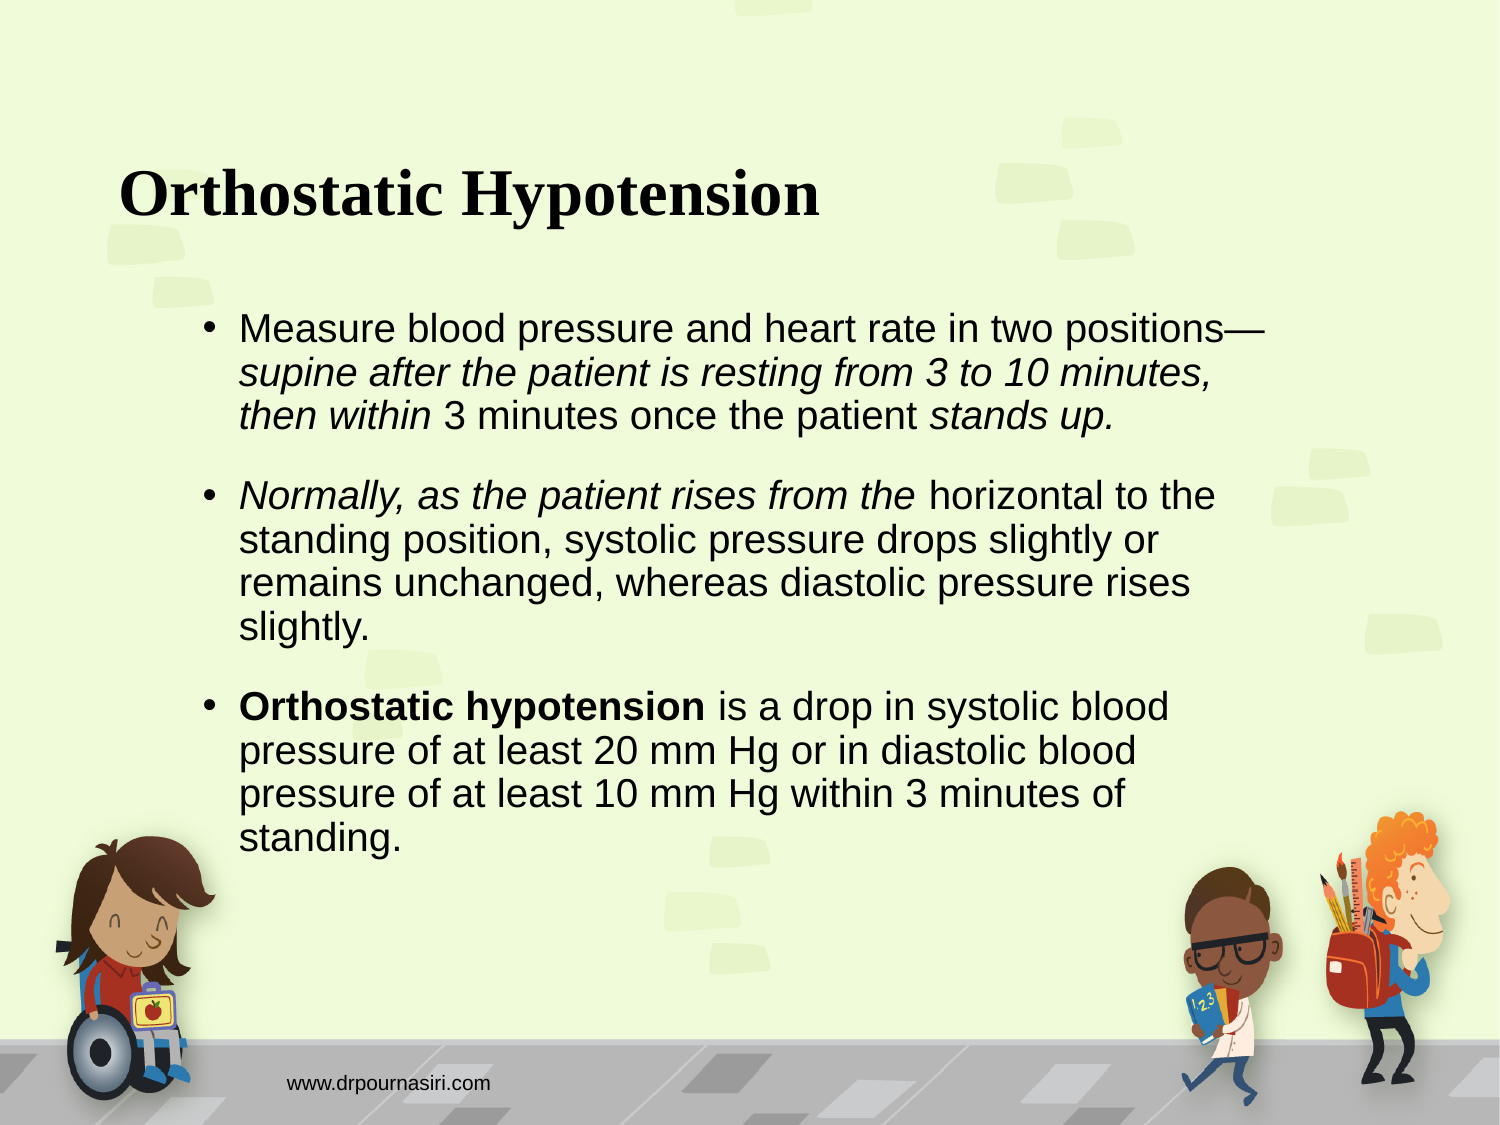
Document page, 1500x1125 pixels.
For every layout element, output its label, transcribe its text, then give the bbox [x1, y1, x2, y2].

footer www.drpournasiri.com [271, 1052, 835, 1113]
list Measure blood pressure and heart rate in two positions—supine after the patient is resting from 3 to 10 minutes, then within 3 minutes once the patient stands up. Normally, as the patient rises from the horizontal to the standing position, systolic pressure drops slightly or remains unchanged, whereas diastolic pressure rises slightly. Orthostatic hypotension is a drop in systolic blood pressure of at least 20 mm Hg or in diastolic blood pressure of at least 10 mm Hg within 3 minutes of standing. [187, 299, 1313, 870]
picture [0, 0, 1500, 1125]
title Orthostatic Hypotension [103, 59, 1313, 238]
